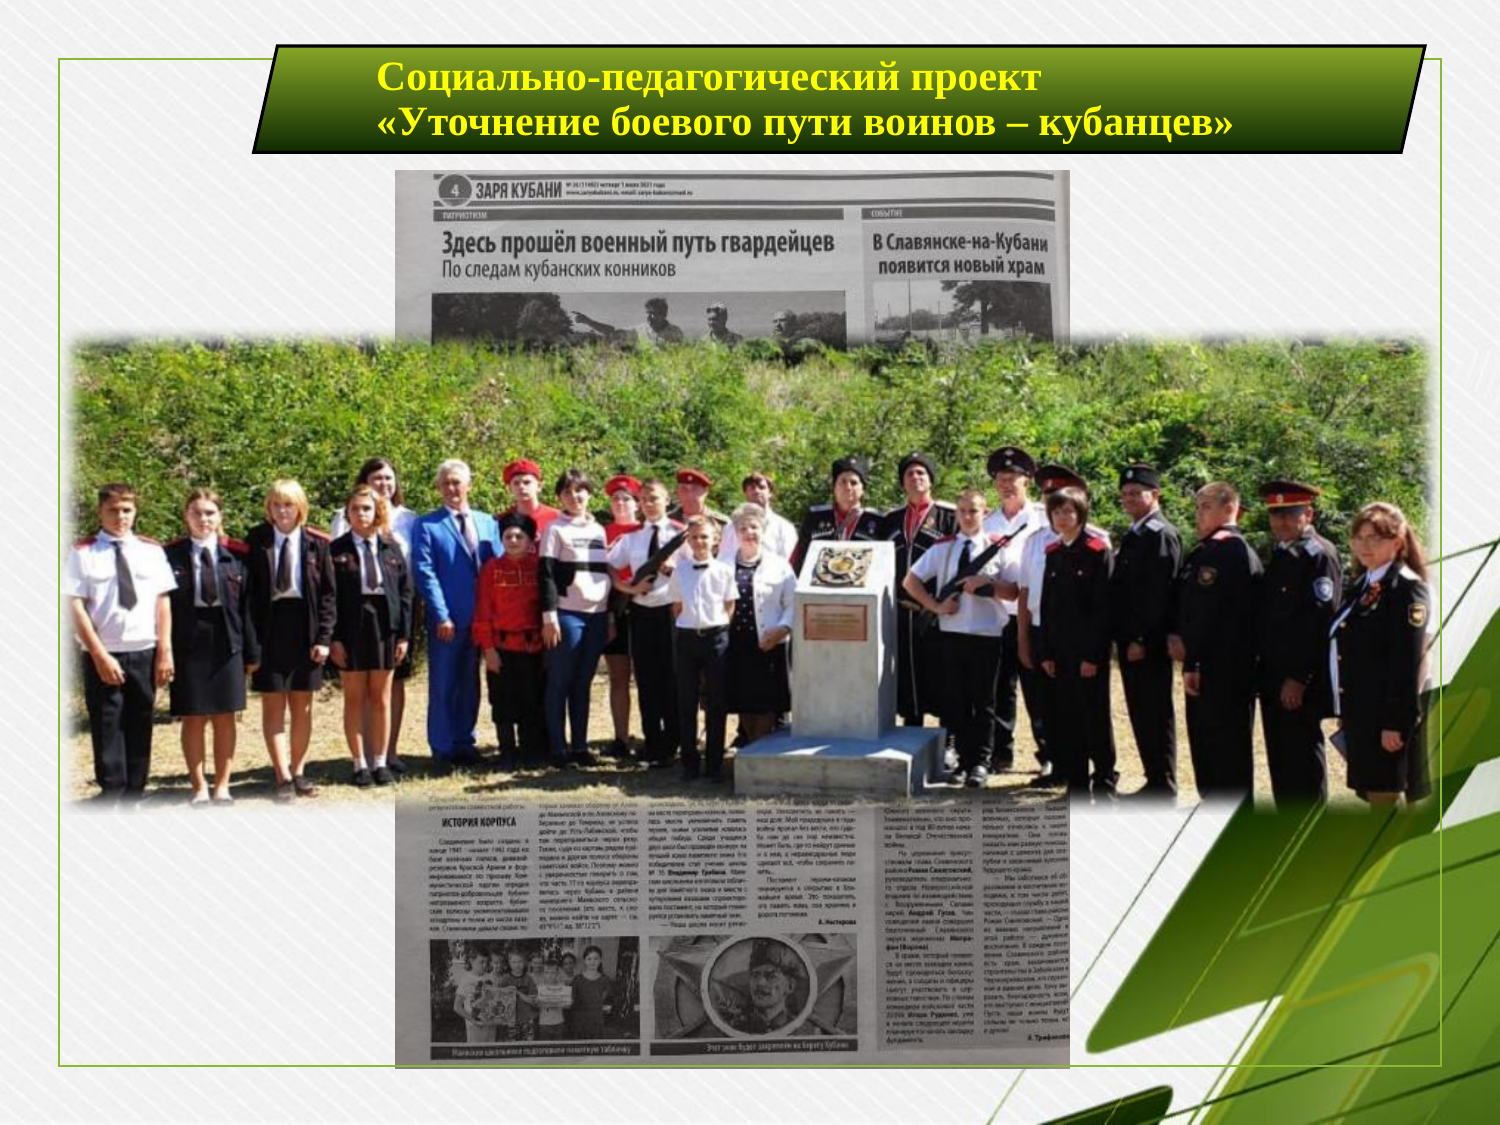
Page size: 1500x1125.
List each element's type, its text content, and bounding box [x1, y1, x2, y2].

picture [0, 0, 1500, 1125]
text_box Социально-педагогический проект «Уточнение боевого пути воинов – кубанцев» [253, 45, 1426, 153]
text_box [58, 58, 1442, 1067]
